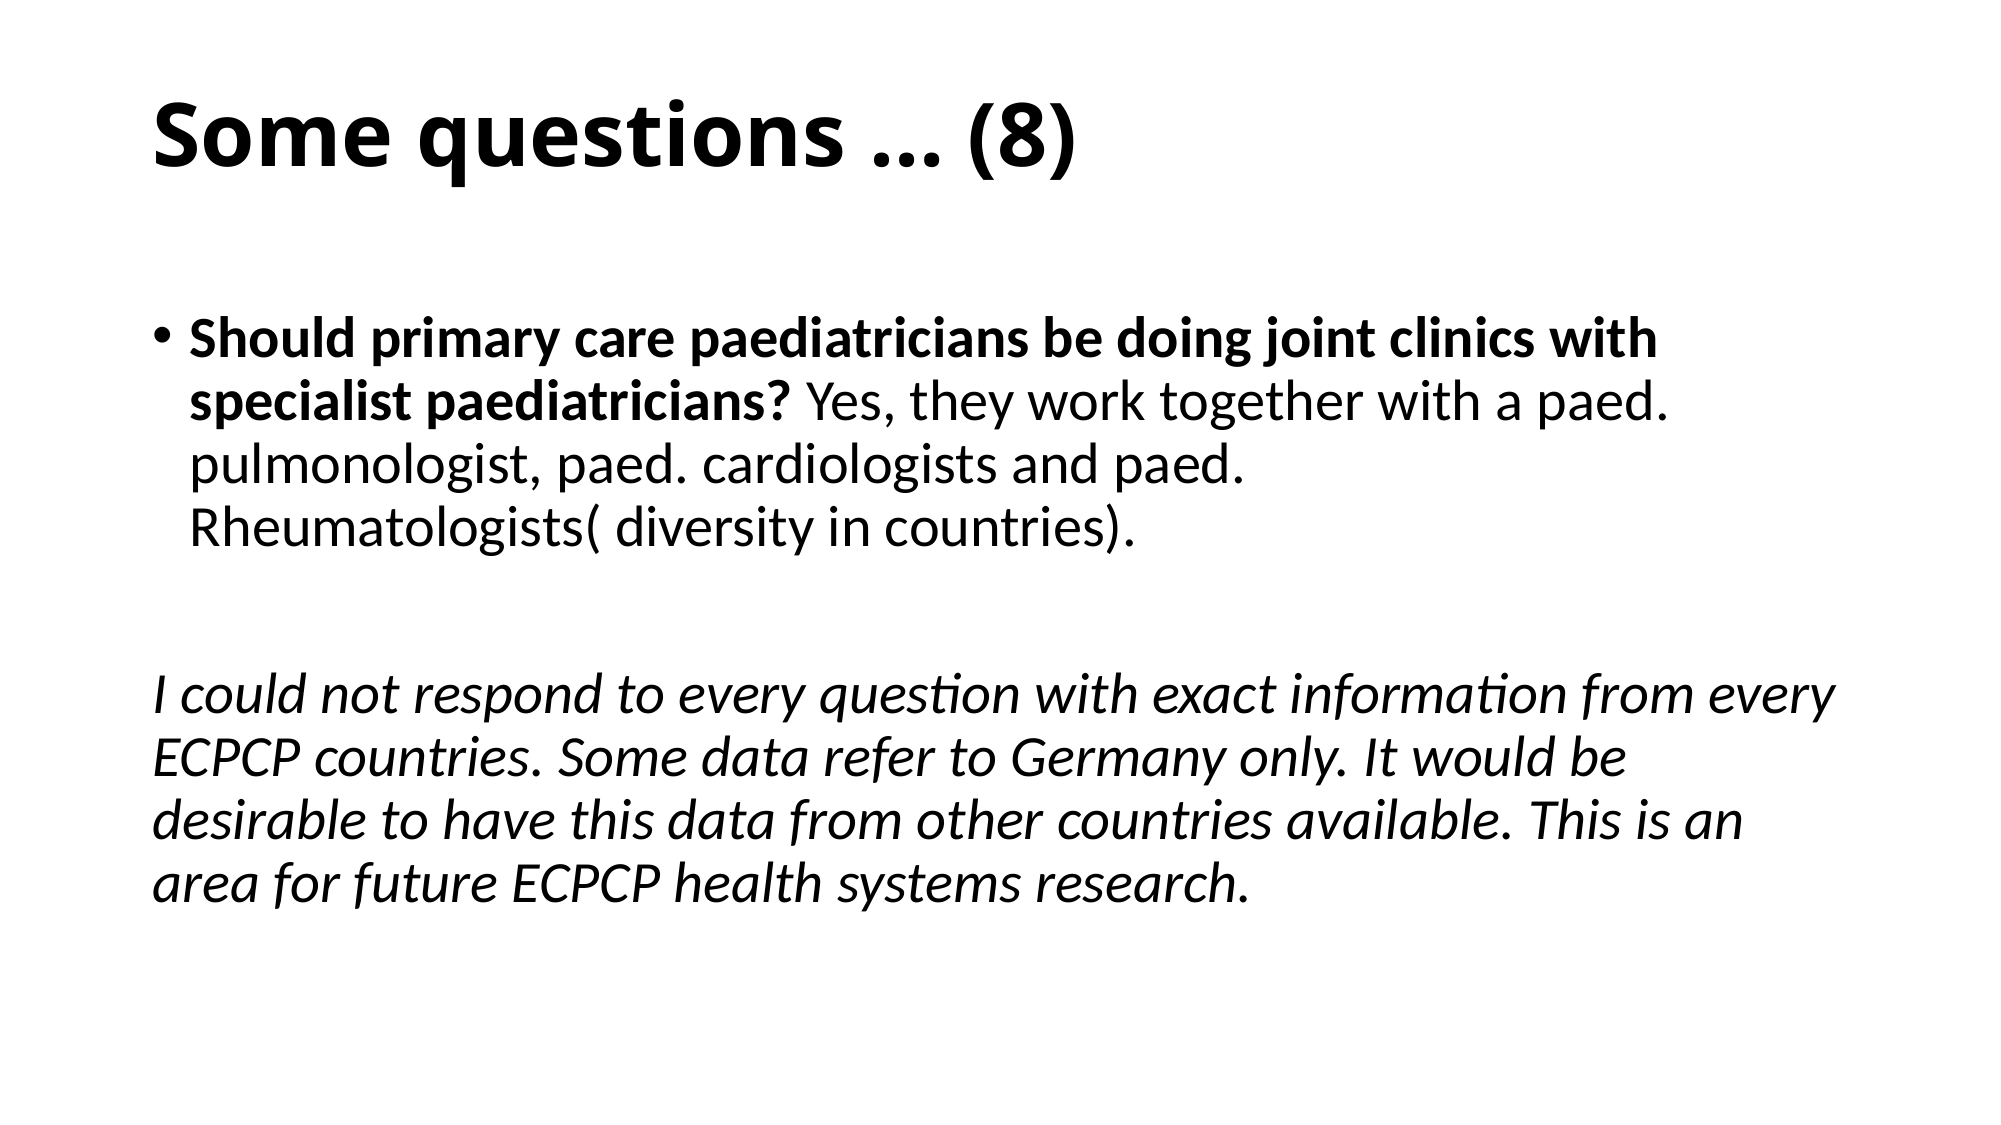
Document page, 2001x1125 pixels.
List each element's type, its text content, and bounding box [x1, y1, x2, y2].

list Should primary care paediatricians be doing joint clinics with specialist paediatricians? Yes, they work together with a paed. pulmonologist, paed. cardiologists and paed. Rheumatologists( diversity in countries). I could not respond to every question with exact information from every ECPCP countries. Some data refer to Germany only. It would be desirable to have this data from other countries available. This is an area for future ECPCP health systems research. [137, 299, 1863, 1014]
title Some questions … (8) [137, 82, 1863, 299]
